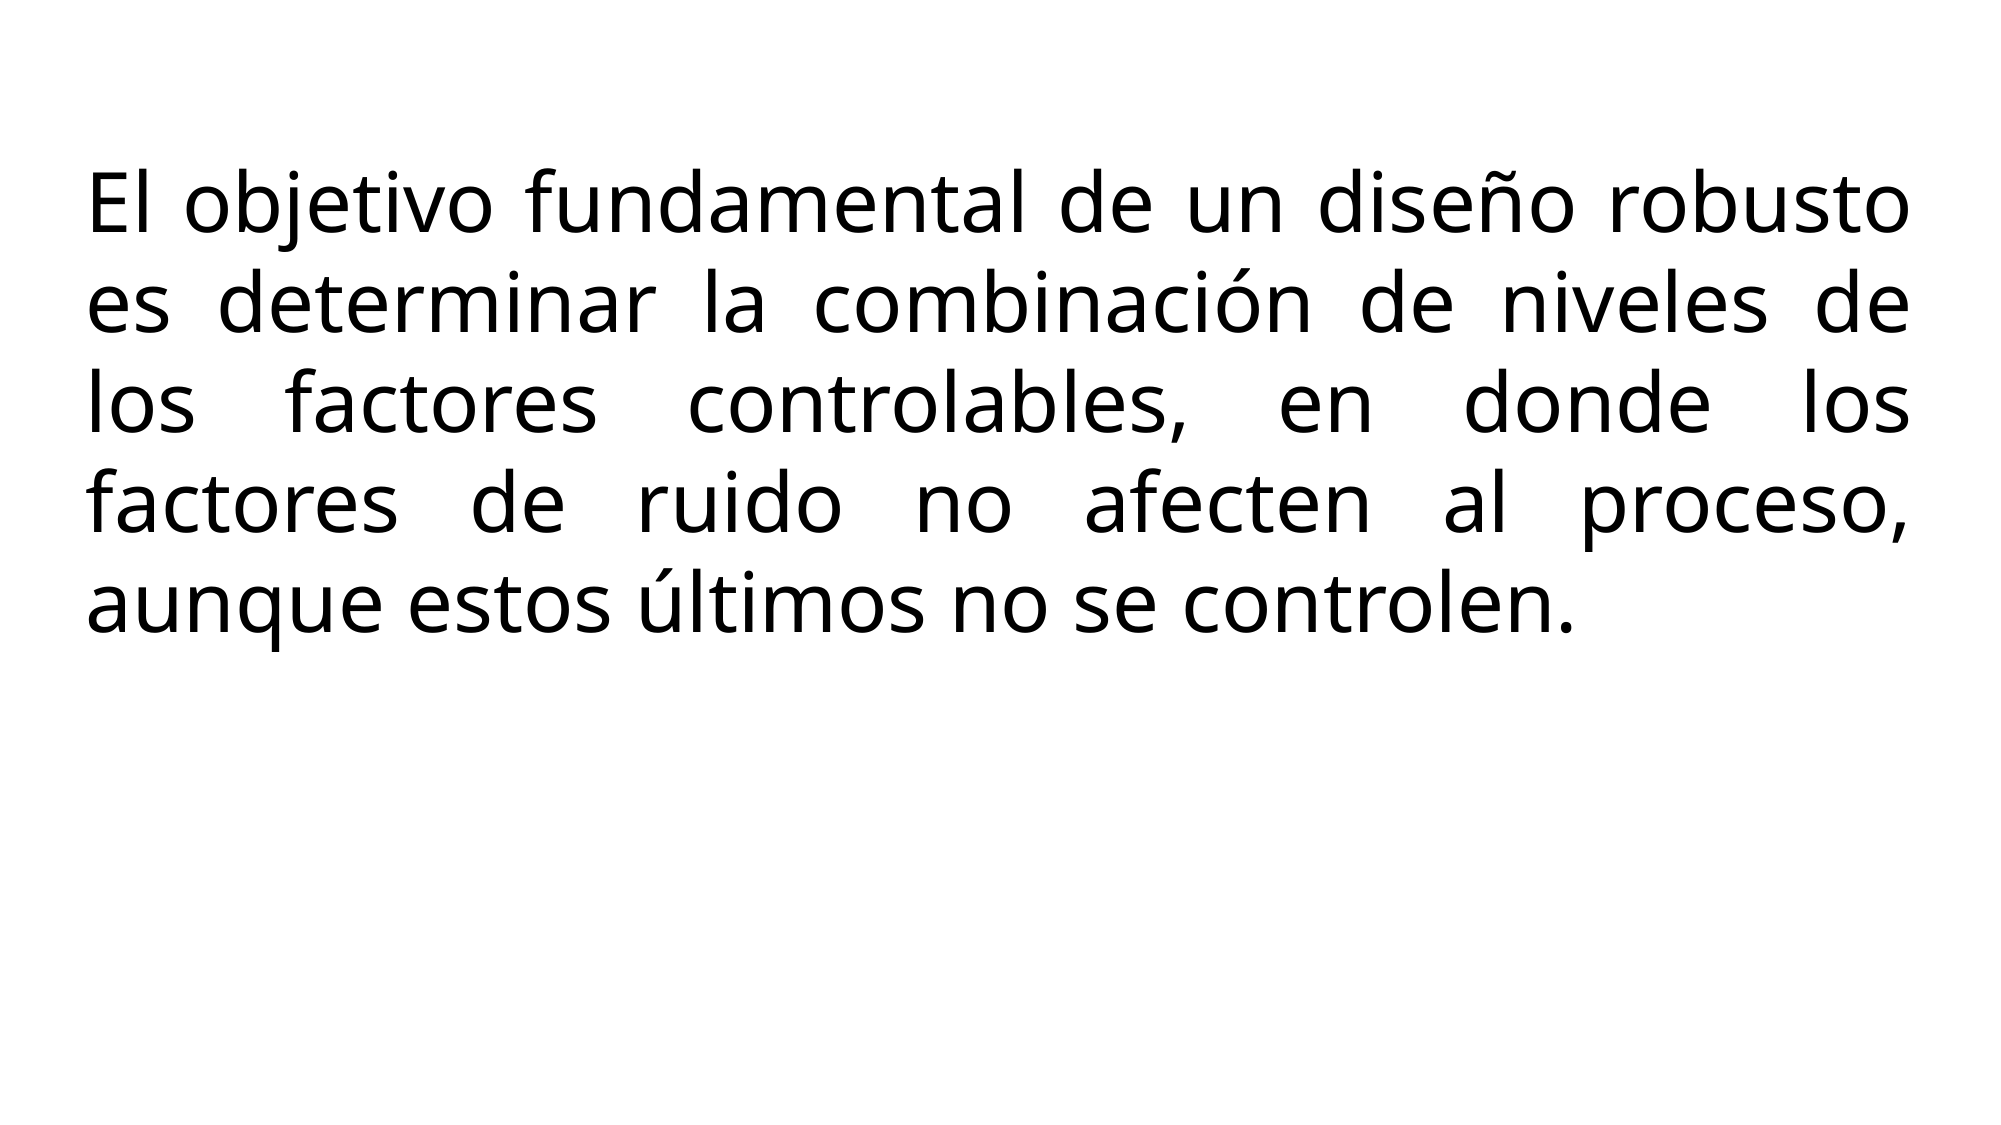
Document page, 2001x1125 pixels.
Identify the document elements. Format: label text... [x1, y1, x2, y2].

text_box El objetivo fundamental de un diseño robusto es determinar la combinación de niveles de los factores controlables, en donde los factores de ruido no afecten al proceso, aunque estos últimos no se controlen. [71, 141, 1929, 324]
